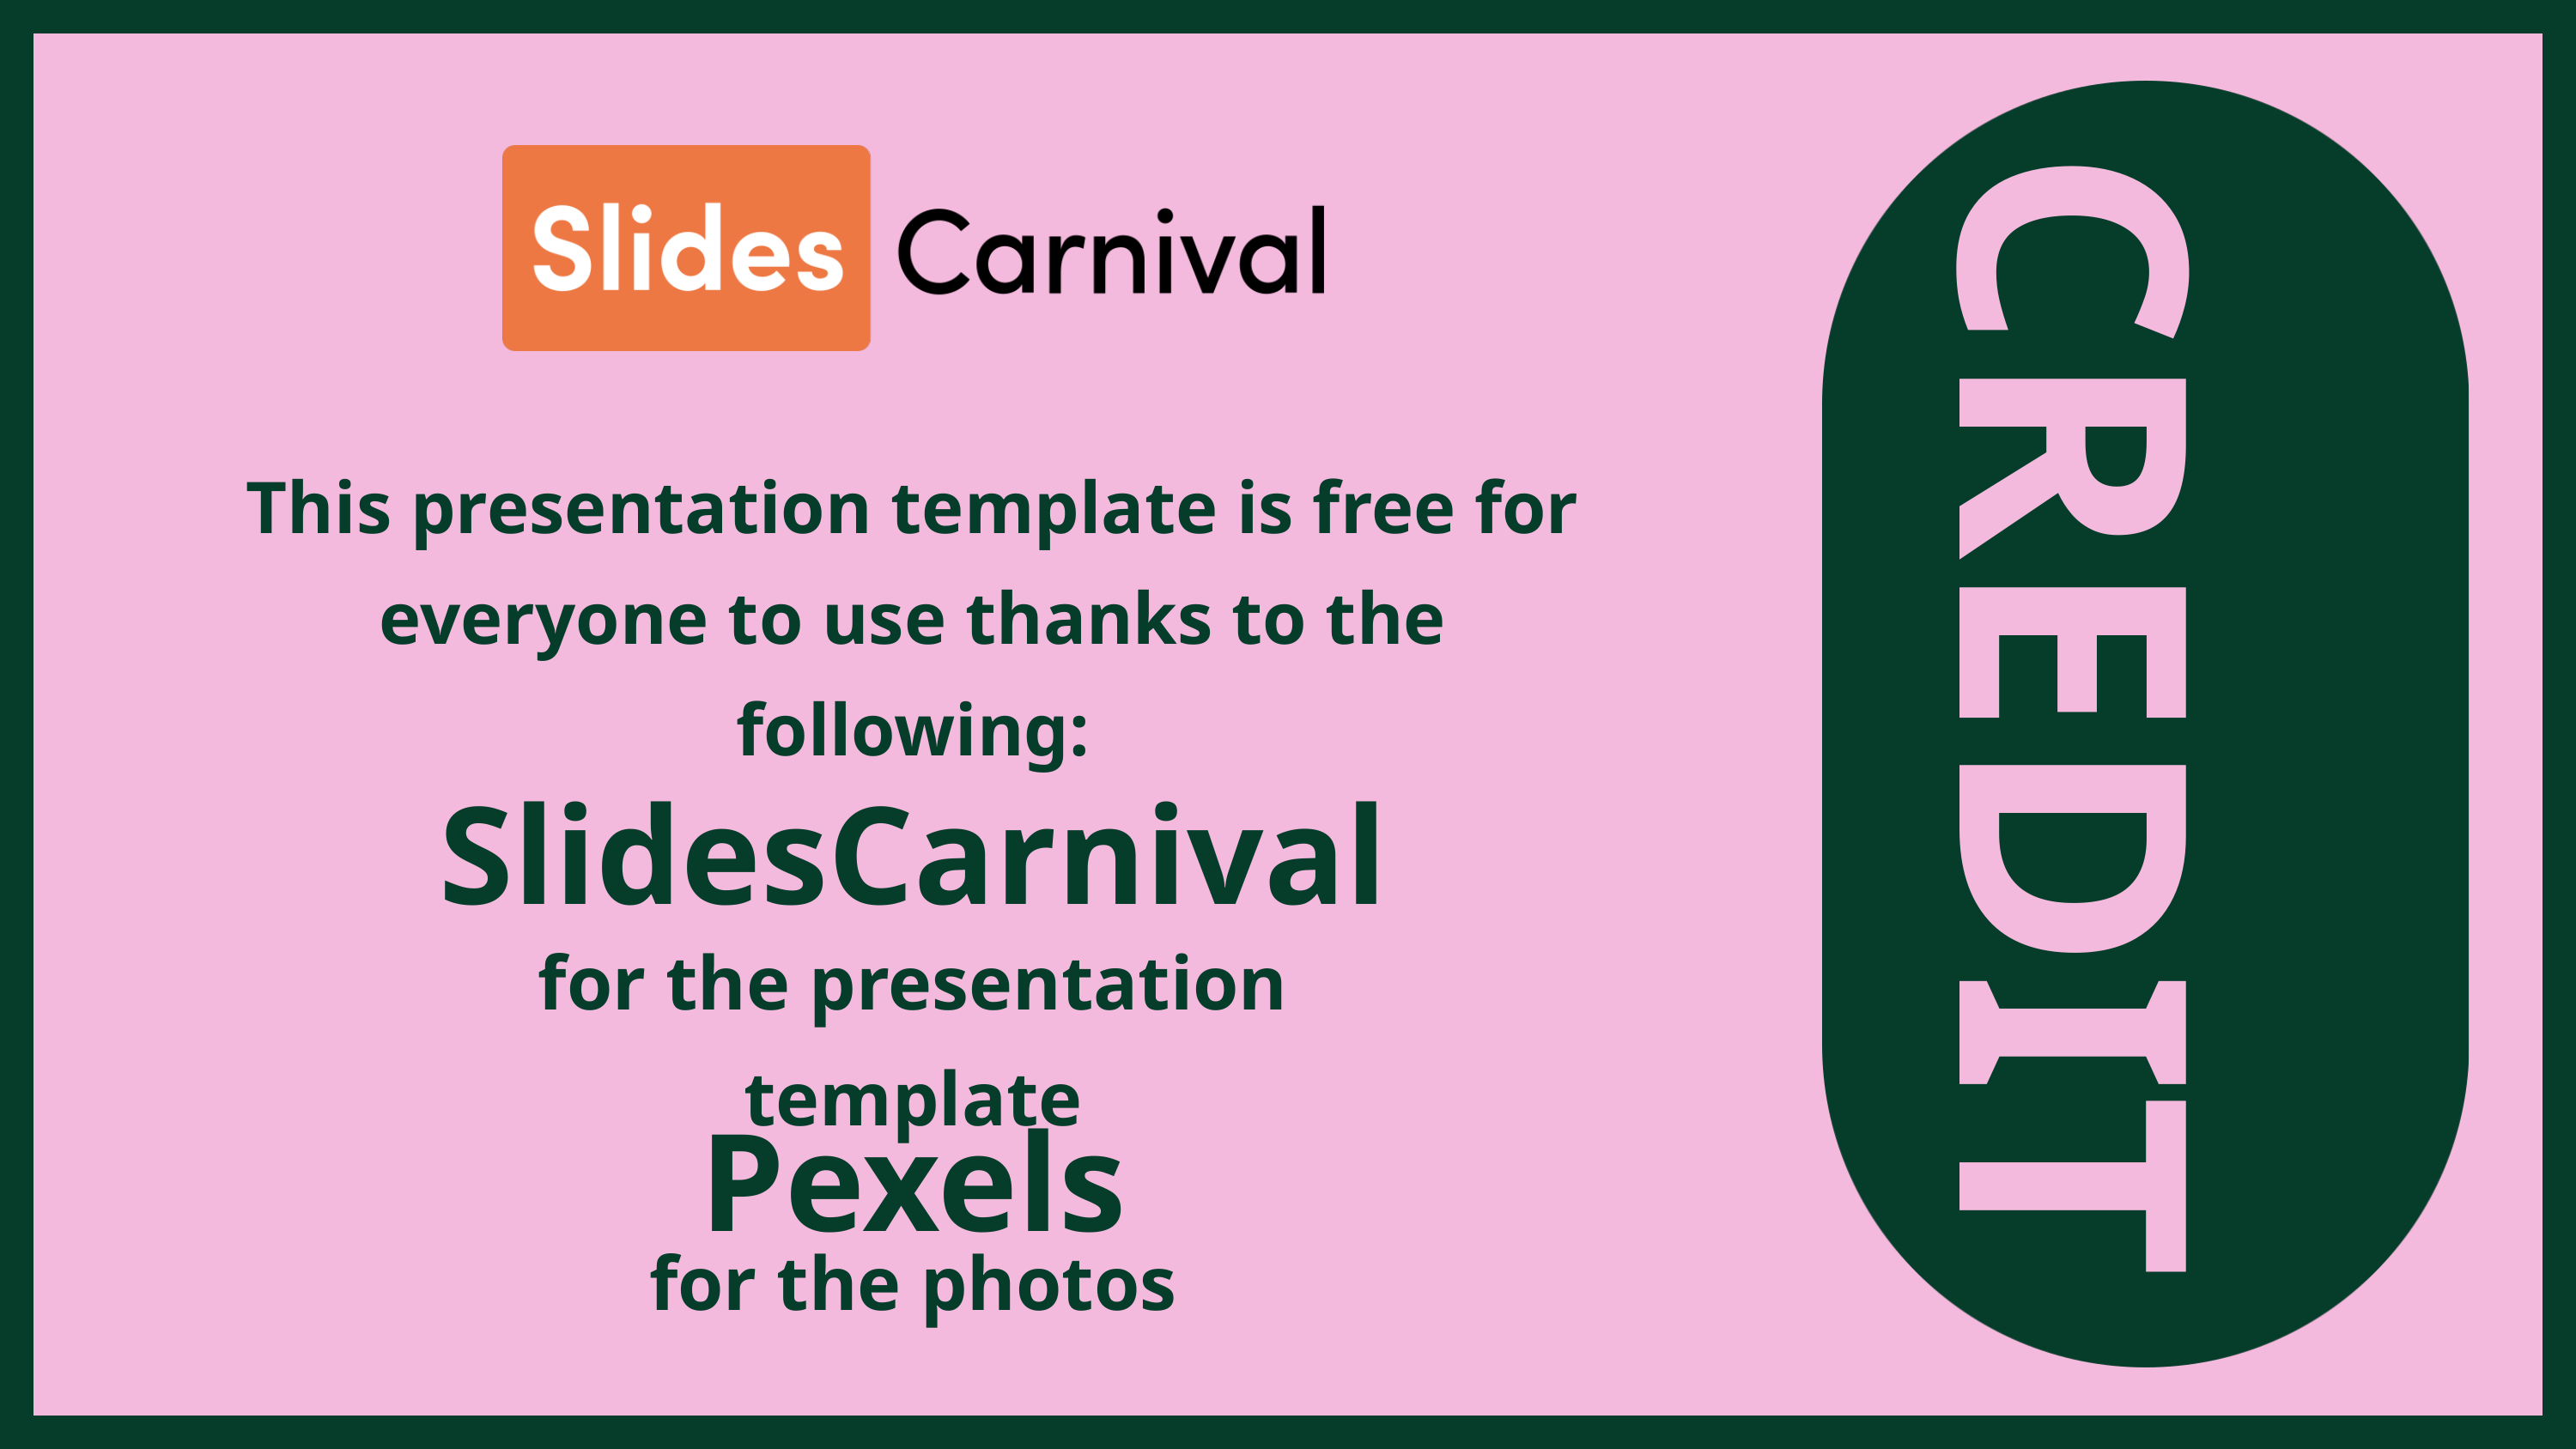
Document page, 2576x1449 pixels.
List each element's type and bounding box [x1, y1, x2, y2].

picture [501, 144, 1325, 351]
text_box [33, 0, 2543, 1416]
